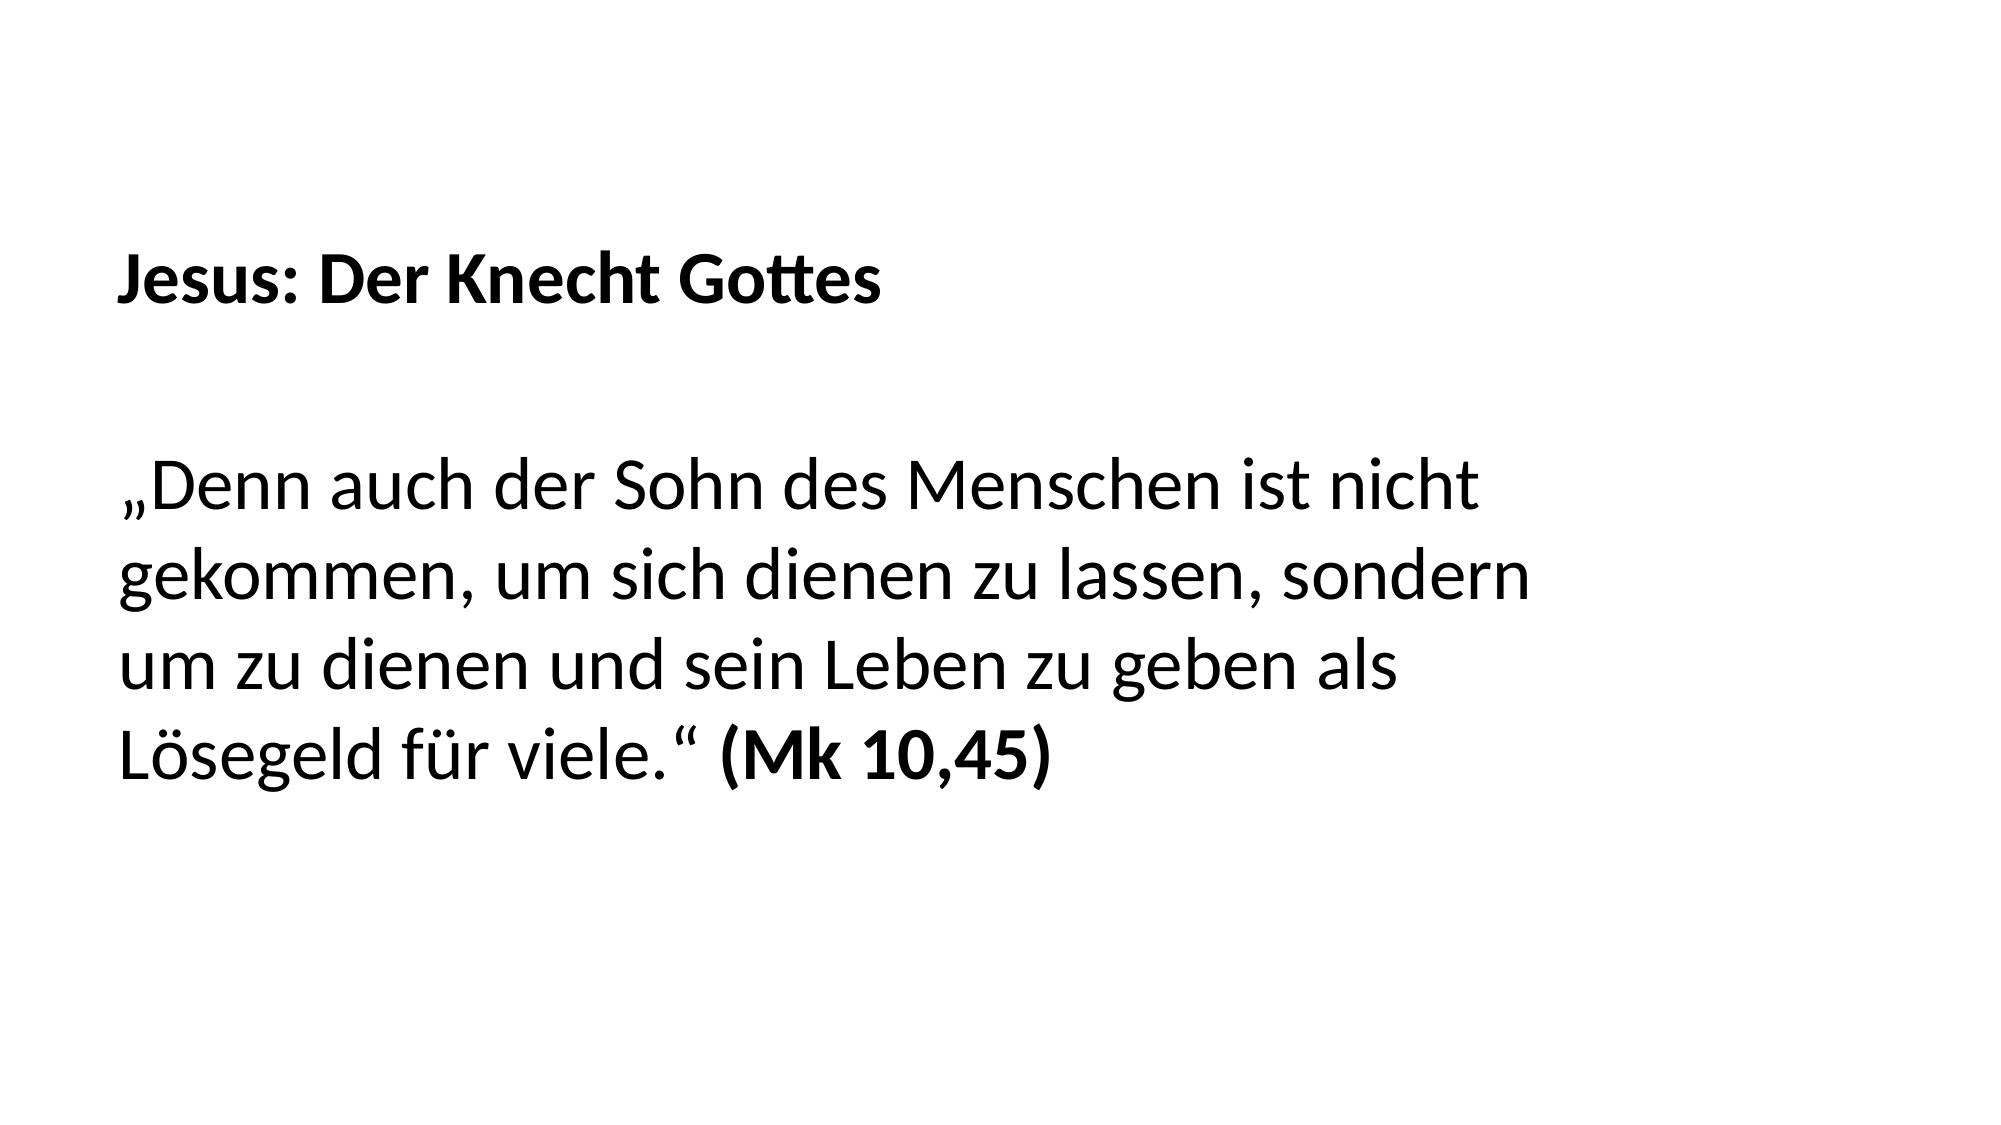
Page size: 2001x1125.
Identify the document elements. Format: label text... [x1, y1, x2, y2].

text_box „Denn auch der Sohn des Menschen ist nicht gekommen, um sich dienen zu lassen, sondern um zu dienen und sein Leben zu geben als Lösegeld für viele.“ (Mk 10,45) [104, 427, 1566, 802]
text_box Jesus: Der Knecht Gottes [103, 221, 899, 326]
